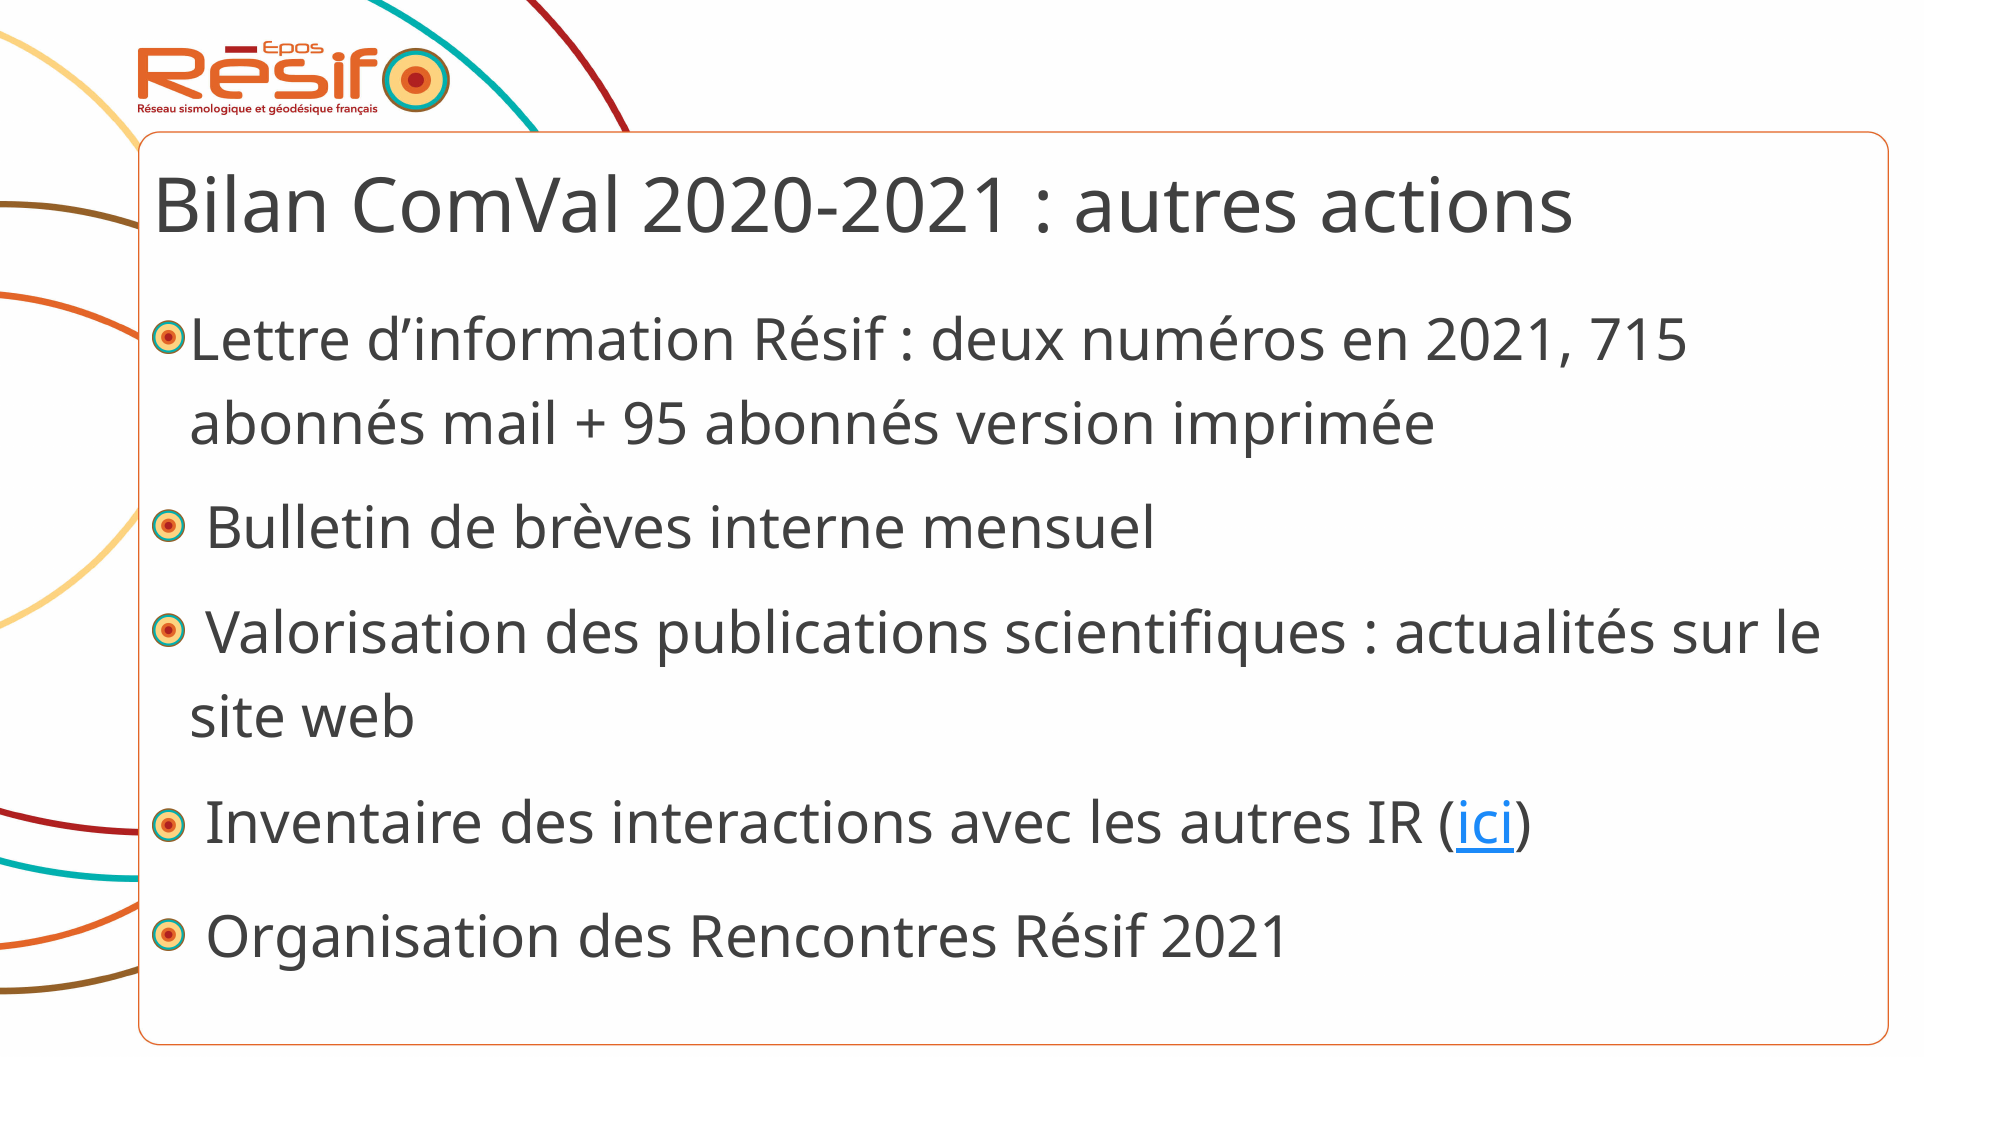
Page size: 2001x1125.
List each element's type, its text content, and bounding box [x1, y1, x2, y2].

list Lettre d’information Résif : deux numéros en 2021, 715 abonnés mail + 95 abonnés version imprimée Bulletin de brèves interne mensuel Valorisation des publications scientifiques : actualités sur le site web Inventaire des interactions avec les autres IR (ici) Organisation des Rencontres Résif 2021 [137, 280, 1863, 1047]
title Bilan ComVal 2020-2021 : autres actions [137, 130, 1863, 280]
picture [0, 0, 1924, 1057]
